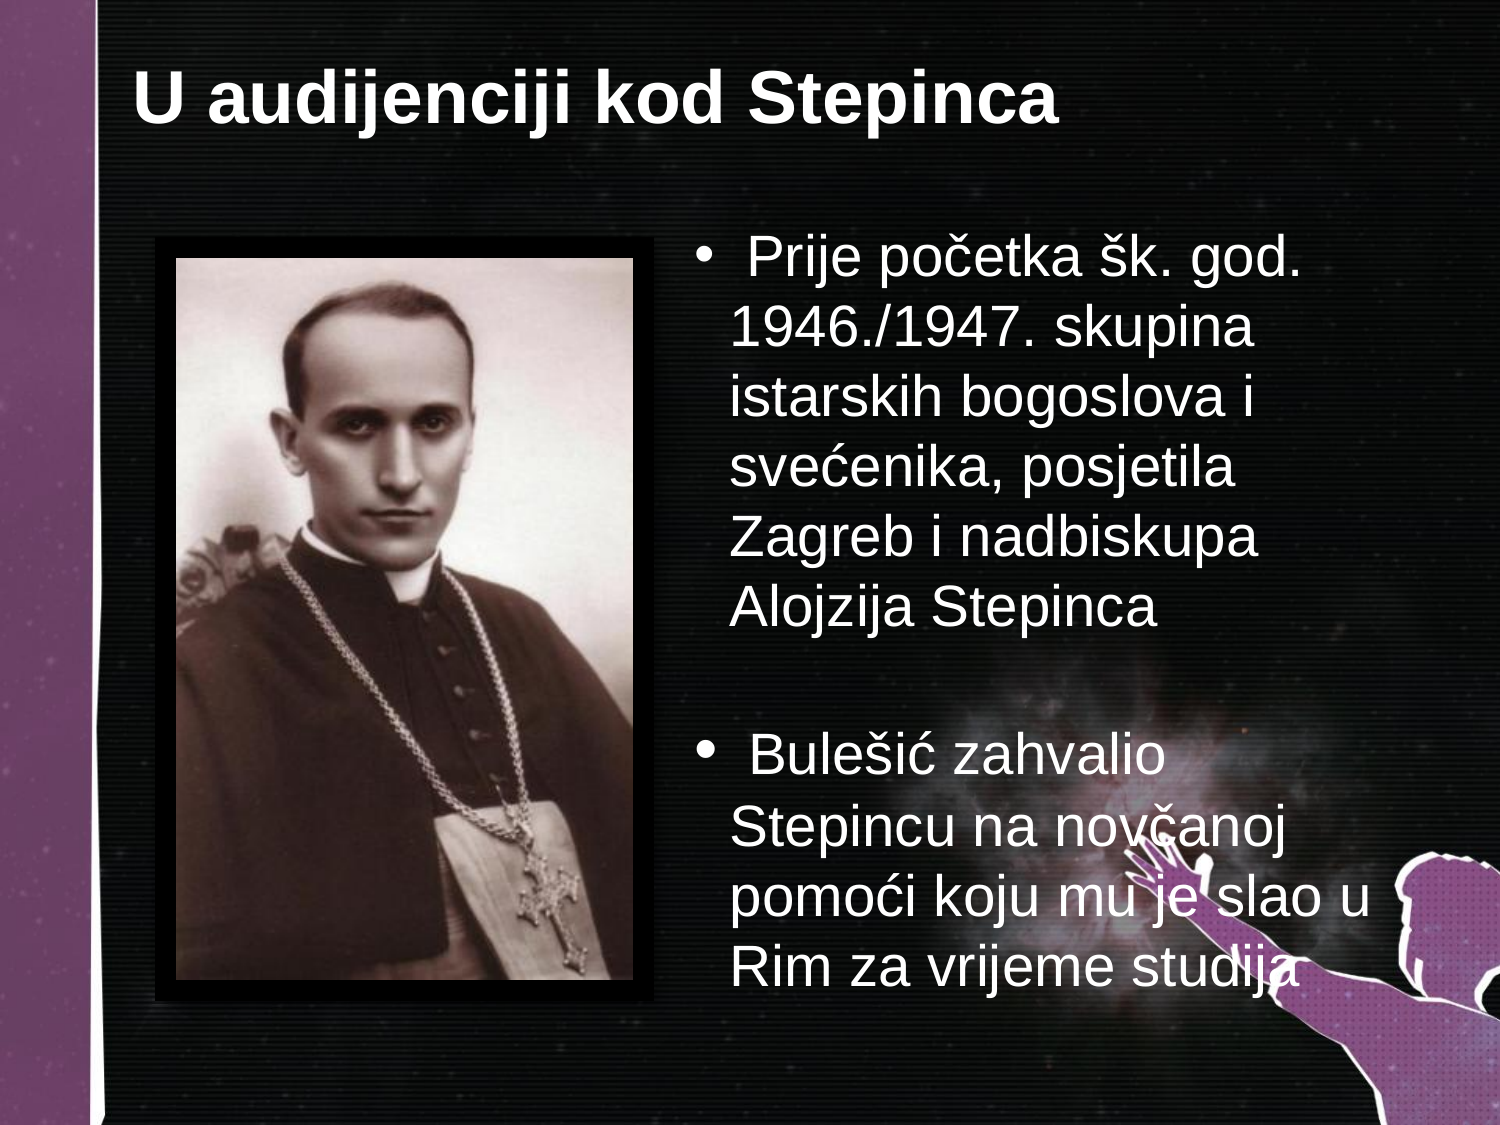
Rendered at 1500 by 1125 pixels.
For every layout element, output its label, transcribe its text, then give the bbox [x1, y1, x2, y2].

picture [0, 0, 1500, 1125]
text_box Prije početka šk. god. 1946./1947. skupina istarskih bogoslova i svećenika, posjetila Zagreb i nadbiskupa Alojzija Stepinca Bulešić zahvalio Stepincu na novčanoj pomoći koju mu je slao u Rim za vrijeme studija [679, 210, 1418, 1006]
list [175, 257, 633, 980]
title U audijenciji kod Stepinca [116, 0, 1421, 188]
